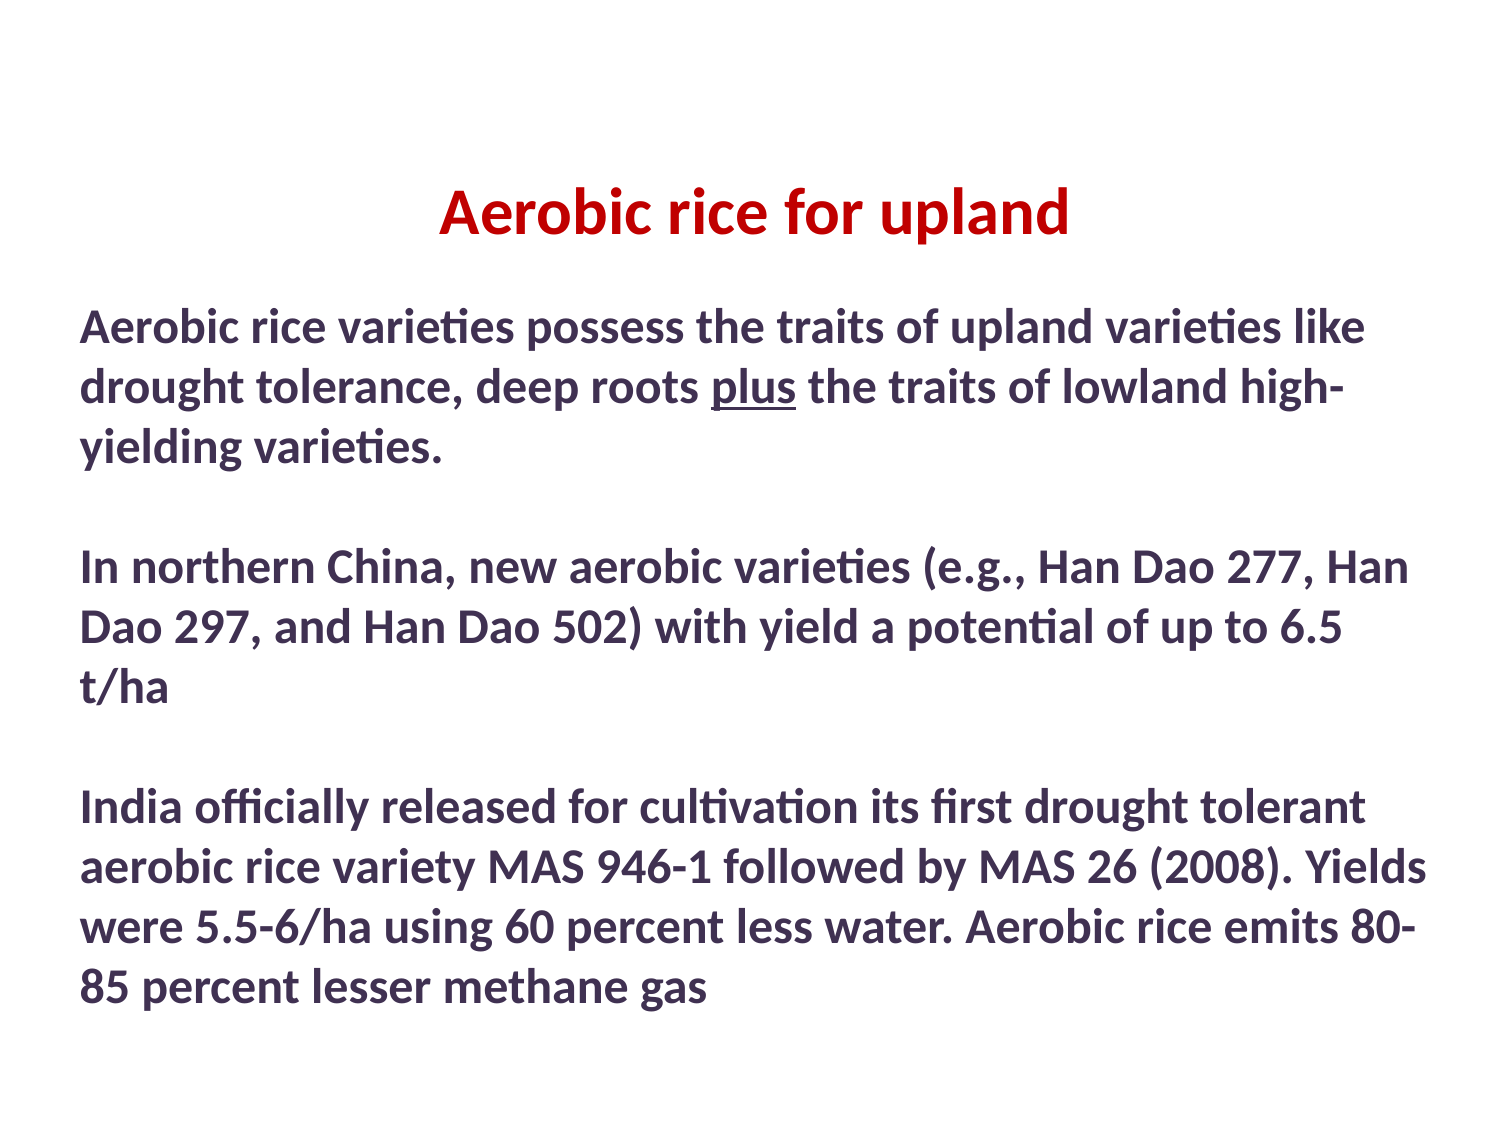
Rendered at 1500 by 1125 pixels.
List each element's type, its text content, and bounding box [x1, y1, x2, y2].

text_box Aerobic rice for upland Aerobic rice varieties possess the traits of upland varieties like drought tolerance, deep roots plus the traits of lowland high-yielding varieties. In northern China, new aerobic varieties (e.g., Han Dao 277, Han Dao 297, and Han Dao 502) with yield a potential of up to 6.5 t/ha India officially released for cultivation its first drought tolerant aerobic rice variety MAS 946-1 followed by MAS 26 (2008). Yields were 5.5-6/ha using 60 percent less water. Aerobic rice emits 80-85 percent lesser methane gas [64, 160, 1447, 1021]
